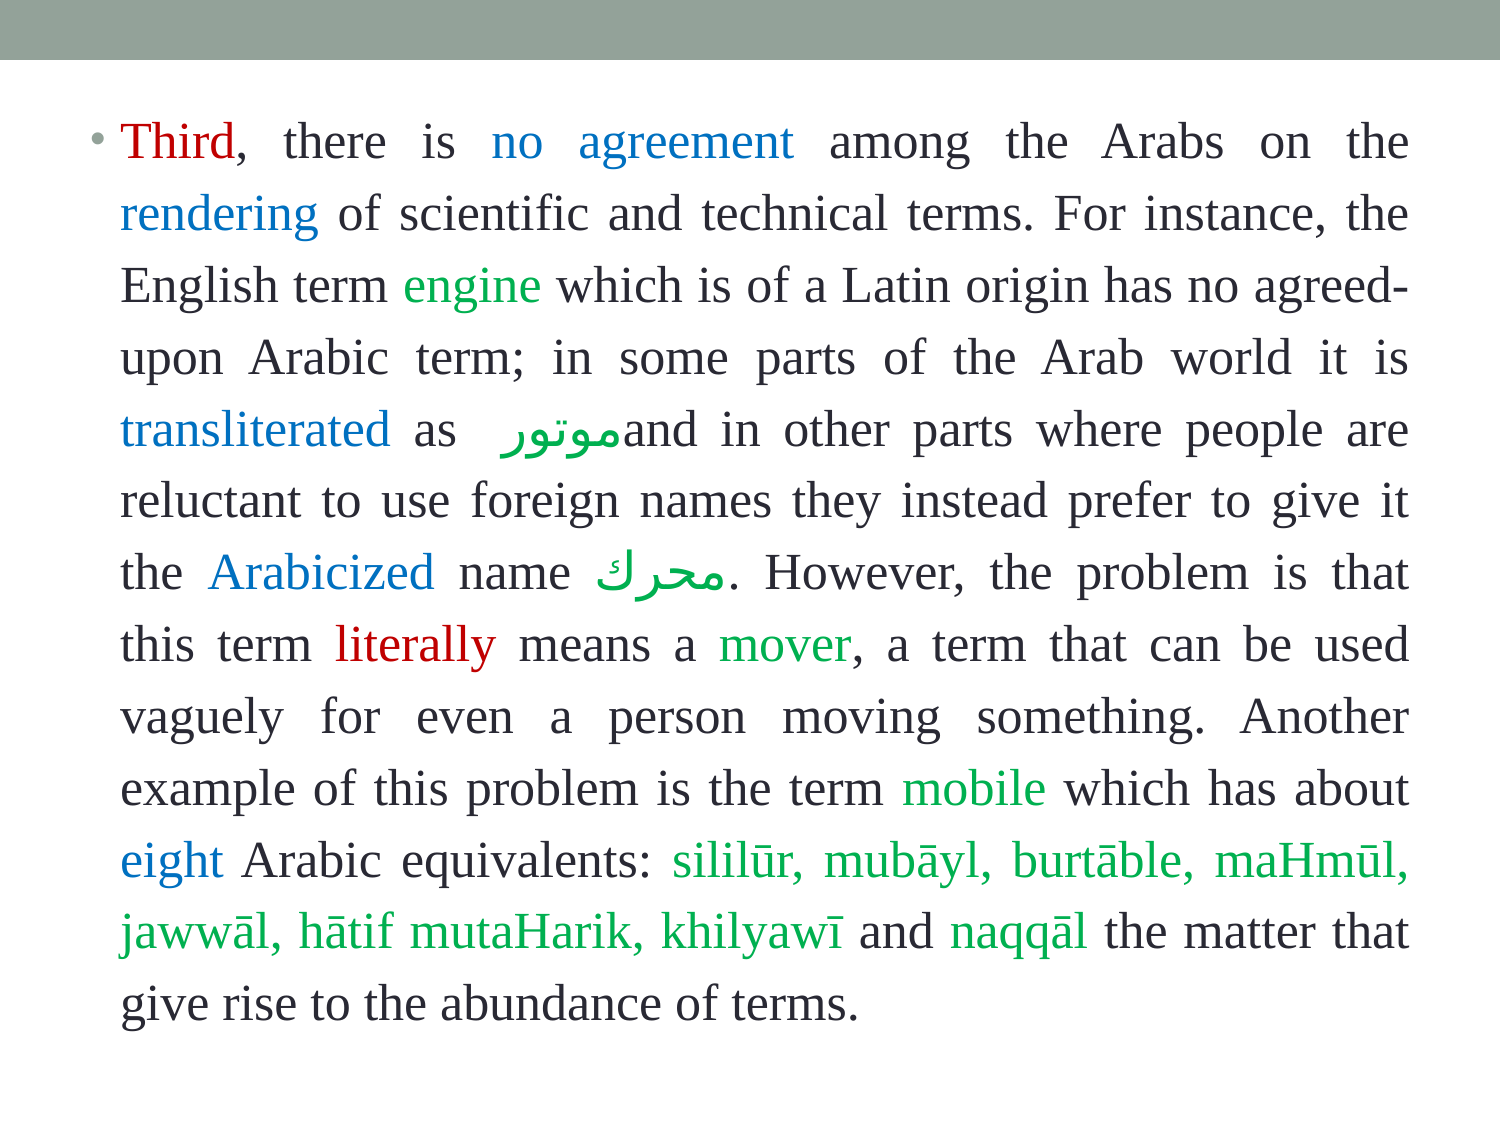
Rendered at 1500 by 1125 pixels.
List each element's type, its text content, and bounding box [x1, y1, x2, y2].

list Third, there is no agreement among the Arabs on the rendering of scientific and technical terms. For instance, the English term engine which is of a Latin origin has no agreed-upon Arabic term; in some parts of the Arab world it is transliterated as موتورand in other parts where people are reluctant to use foreign names they instead prefer to give it the Arabicized name محرك. However, the problem is that this term literally means a mover, a term that can be used vaguely for even a person moving something. Another example of this problem is the term mobile which has about eight Arabic equivalents: sililūr, mubāyl, burtāble, maHmūl, jawwāl, hātif mutaHarik, khilyawī and naqqāl the matter that give rise to the abundance of terms. [75, 90, 1425, 1063]
